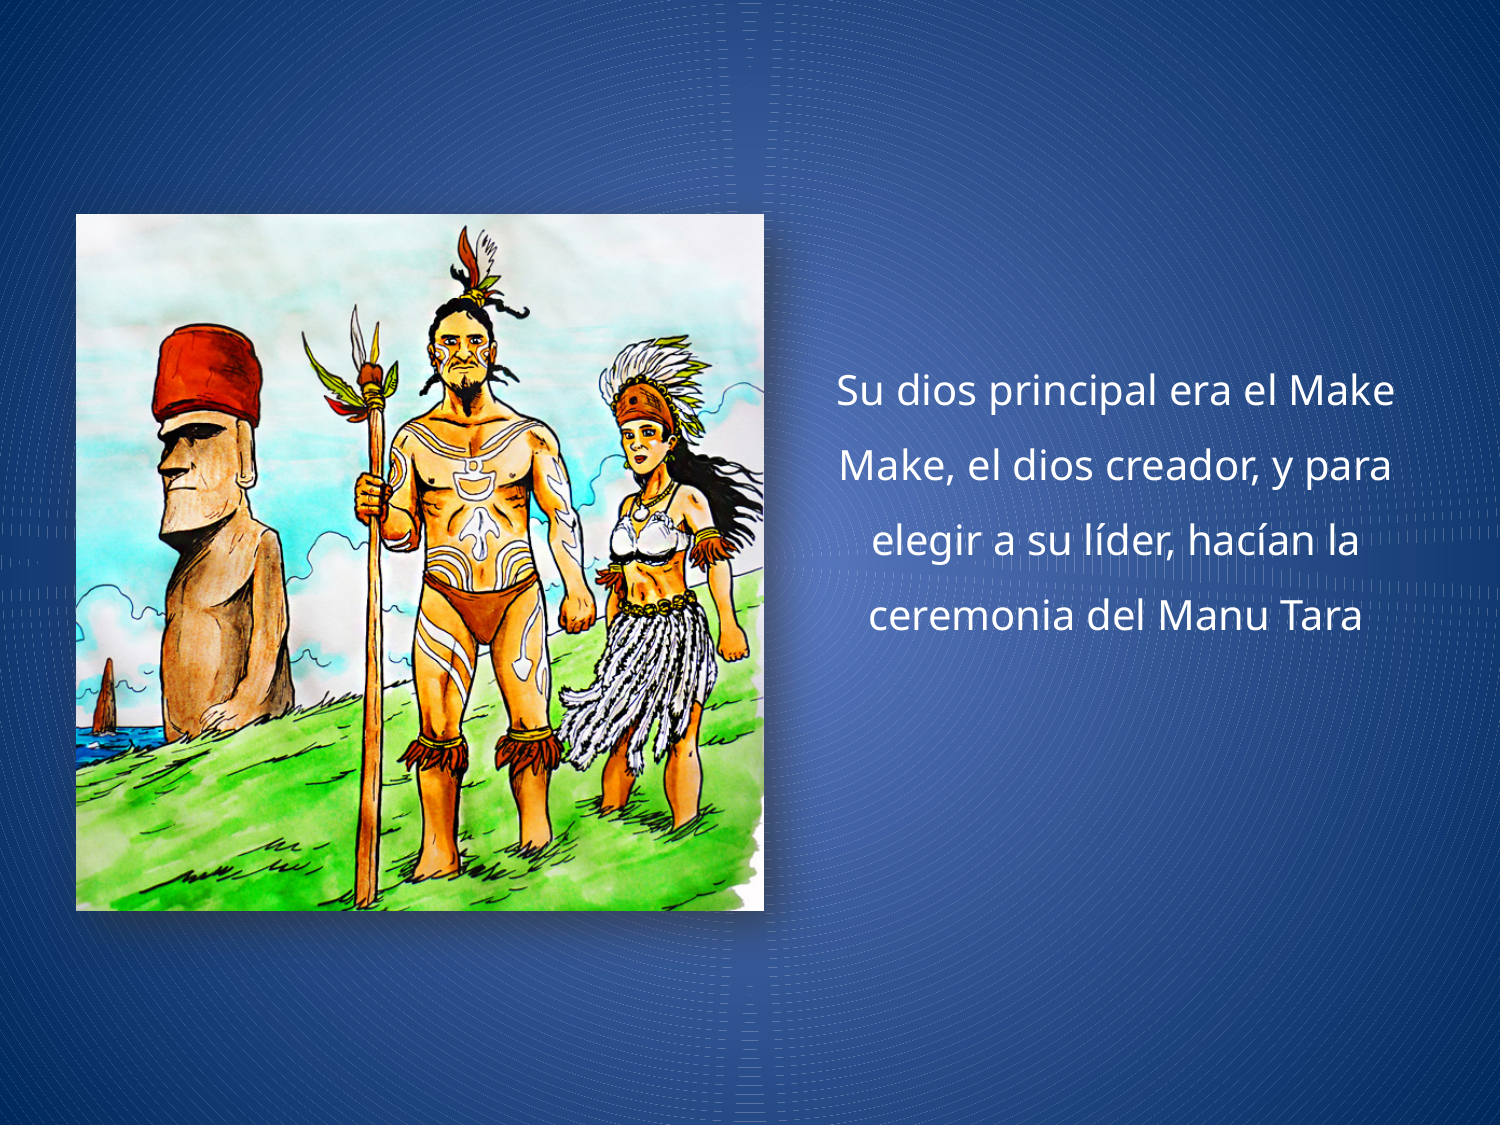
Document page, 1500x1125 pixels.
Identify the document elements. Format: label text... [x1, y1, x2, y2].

text_box Su dios principal era el Make Make, el dios creador, y para elegir a su líder, hacían la ceremonia del Manu Tara [809, 331, 1424, 647]
picture [76, 213, 764, 911]
